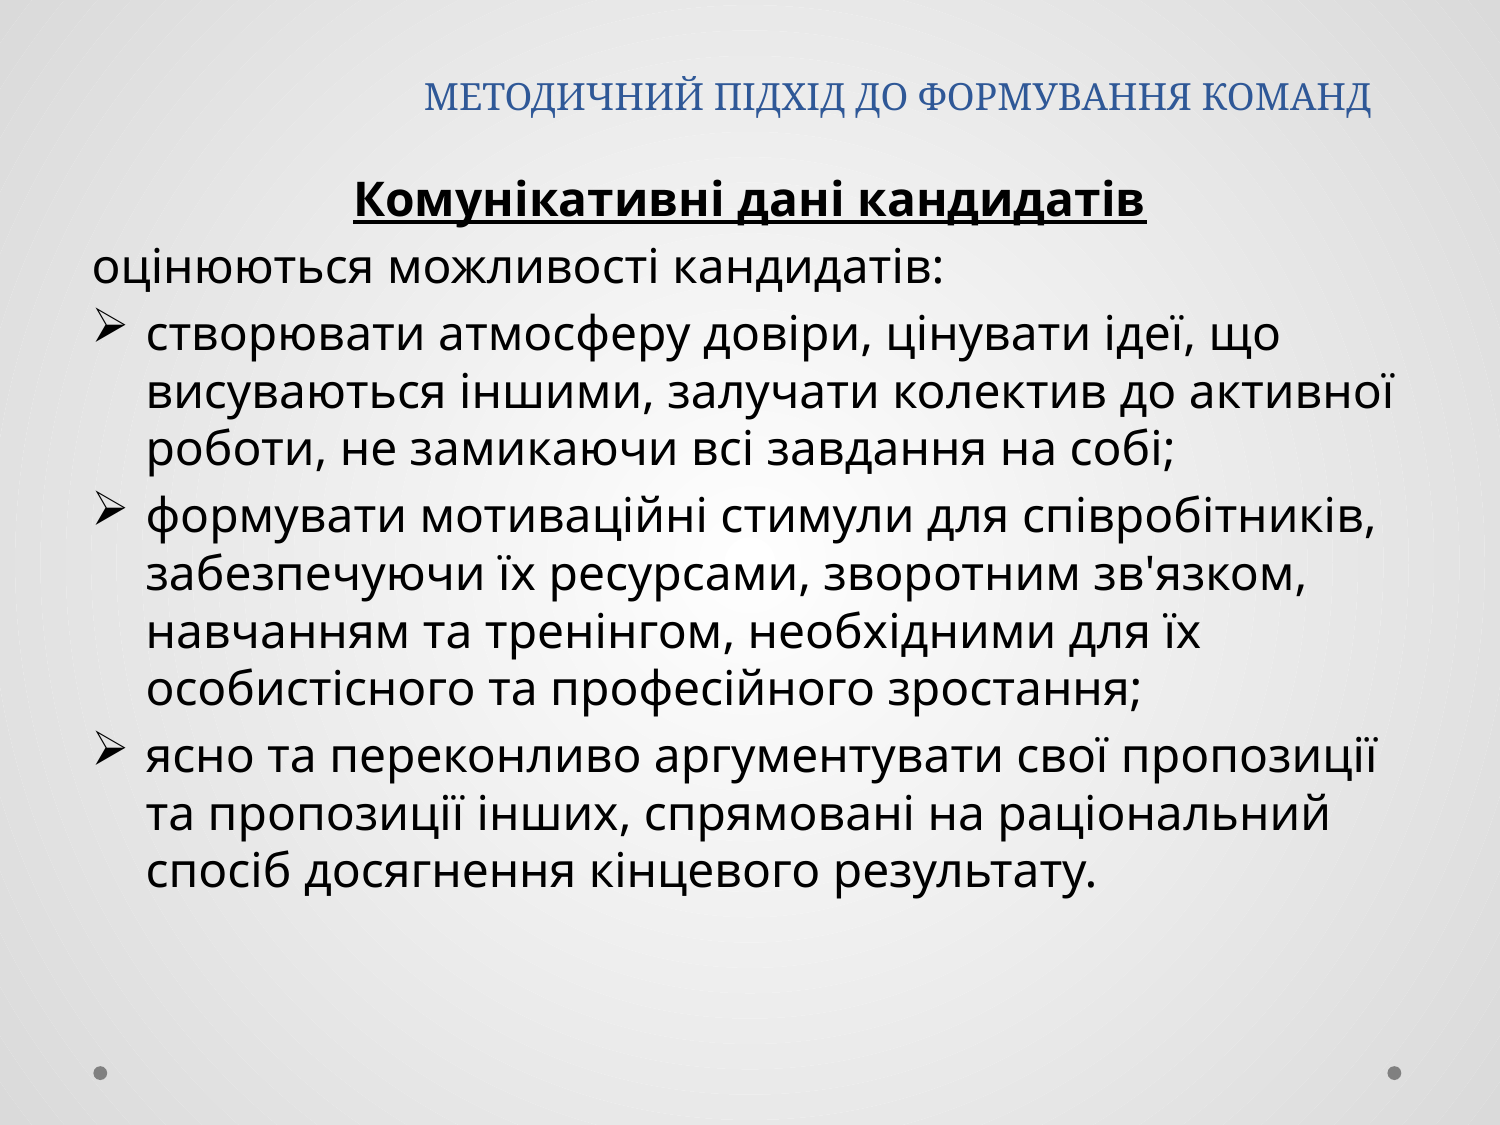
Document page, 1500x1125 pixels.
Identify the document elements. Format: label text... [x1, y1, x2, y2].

title МЕТОДИЧНИЙ ПІДХІД ДО ФОРМУВАННЯ КОМАНД [112, 54, 1388, 126]
subtitle Комунікативні дані кандидатів оцінюються можливості кандидатів: створювати атмосферу довіри, цінувати ідеї, що висуваються іншими, залучати колектив до активної роботи, не замикаючи всі завдання на собі; формувати мотиваційні стимули для співробітників, забезпечуючи їх ресурсами, зворотним зв'язком, навчанням та тренінгом, необхідними для їх особистісного та професійного зростання; ясно та переконливо аргументувати свої пропозиції та пропозиції інших, спрямовані на раціональний спосіб досягнення кінцевого результату. [76, 160, 1424, 1059]
